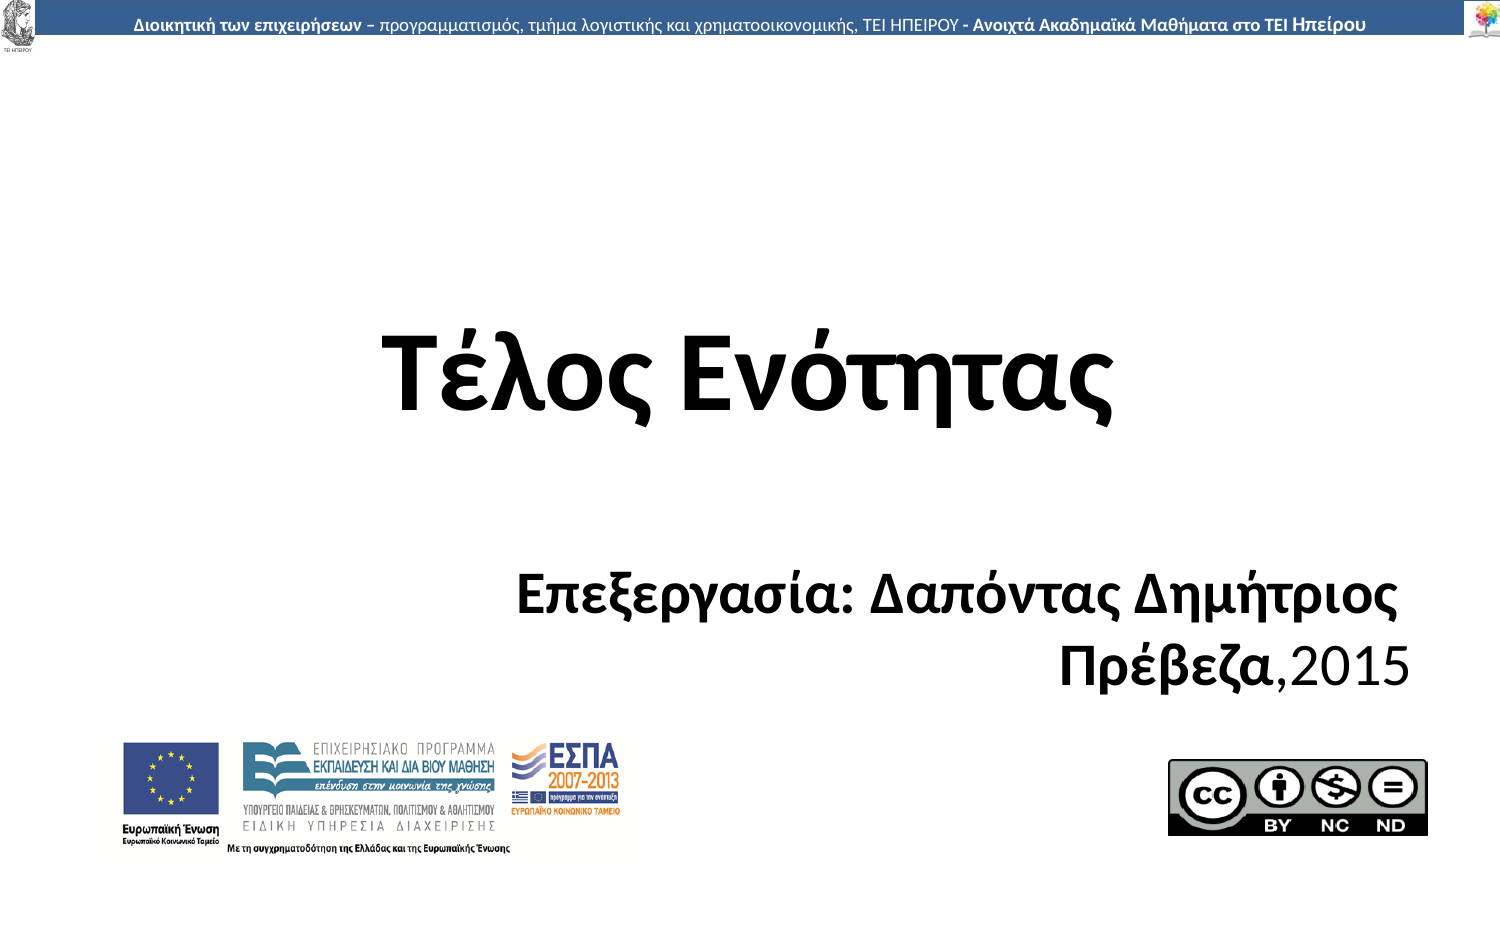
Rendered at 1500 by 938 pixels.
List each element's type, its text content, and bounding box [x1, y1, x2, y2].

text_box Τέλος Ενότητας [265, 288, 1230, 441]
picture [101, 725, 636, 868]
picture [0, 0, 35, 54]
picture [1464, 1, 1500, 39]
text_box Επεξεργασία: Δαπόντας Δημήτριος Πρέβεζα,2015 [253, 545, 1428, 706]
picture [1168, 759, 1429, 836]
